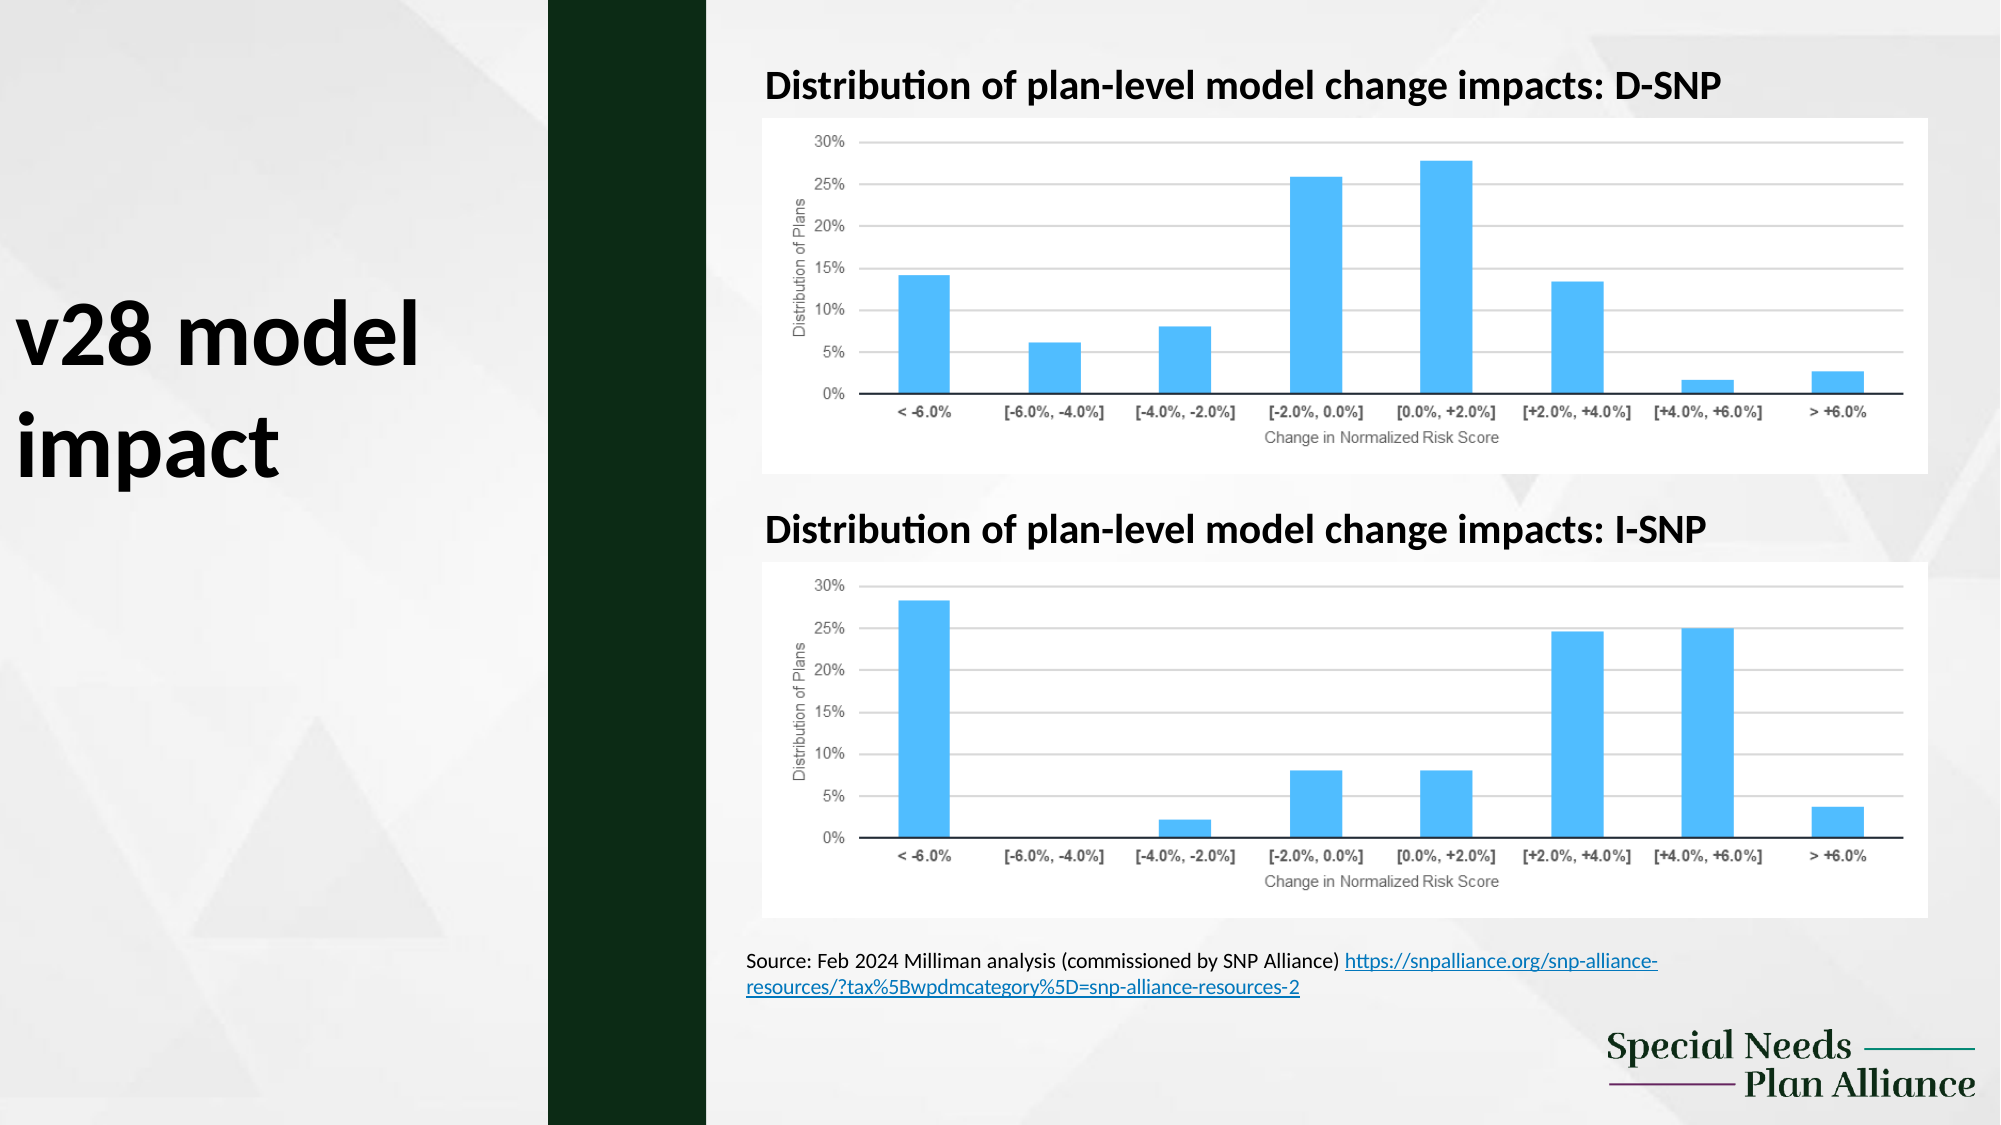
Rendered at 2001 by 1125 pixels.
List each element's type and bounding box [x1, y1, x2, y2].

text_box [0, 0, 2000, 1125]
text_box [762, 118, 1928, 918]
